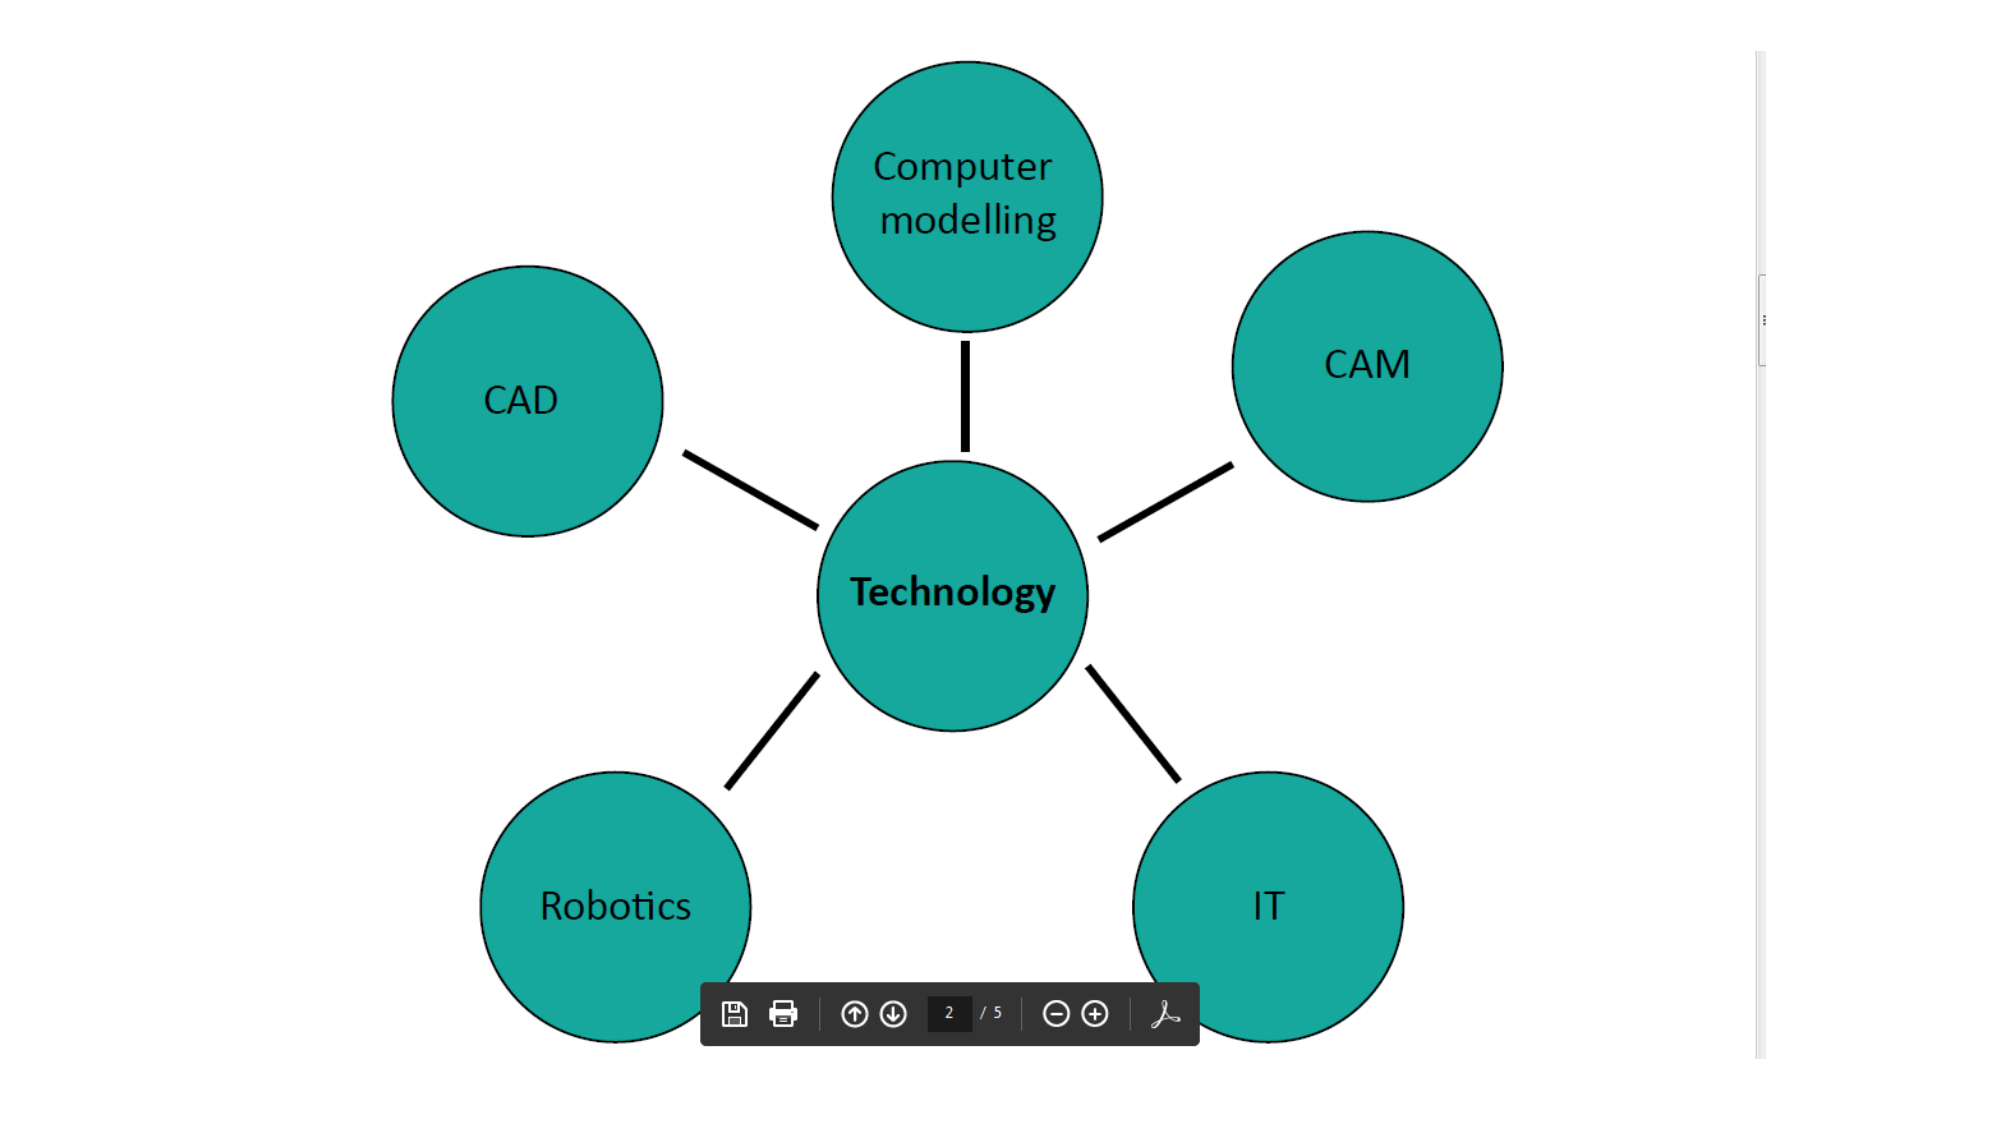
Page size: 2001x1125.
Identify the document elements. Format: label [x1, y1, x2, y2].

list [266, 51, 1766, 1059]
